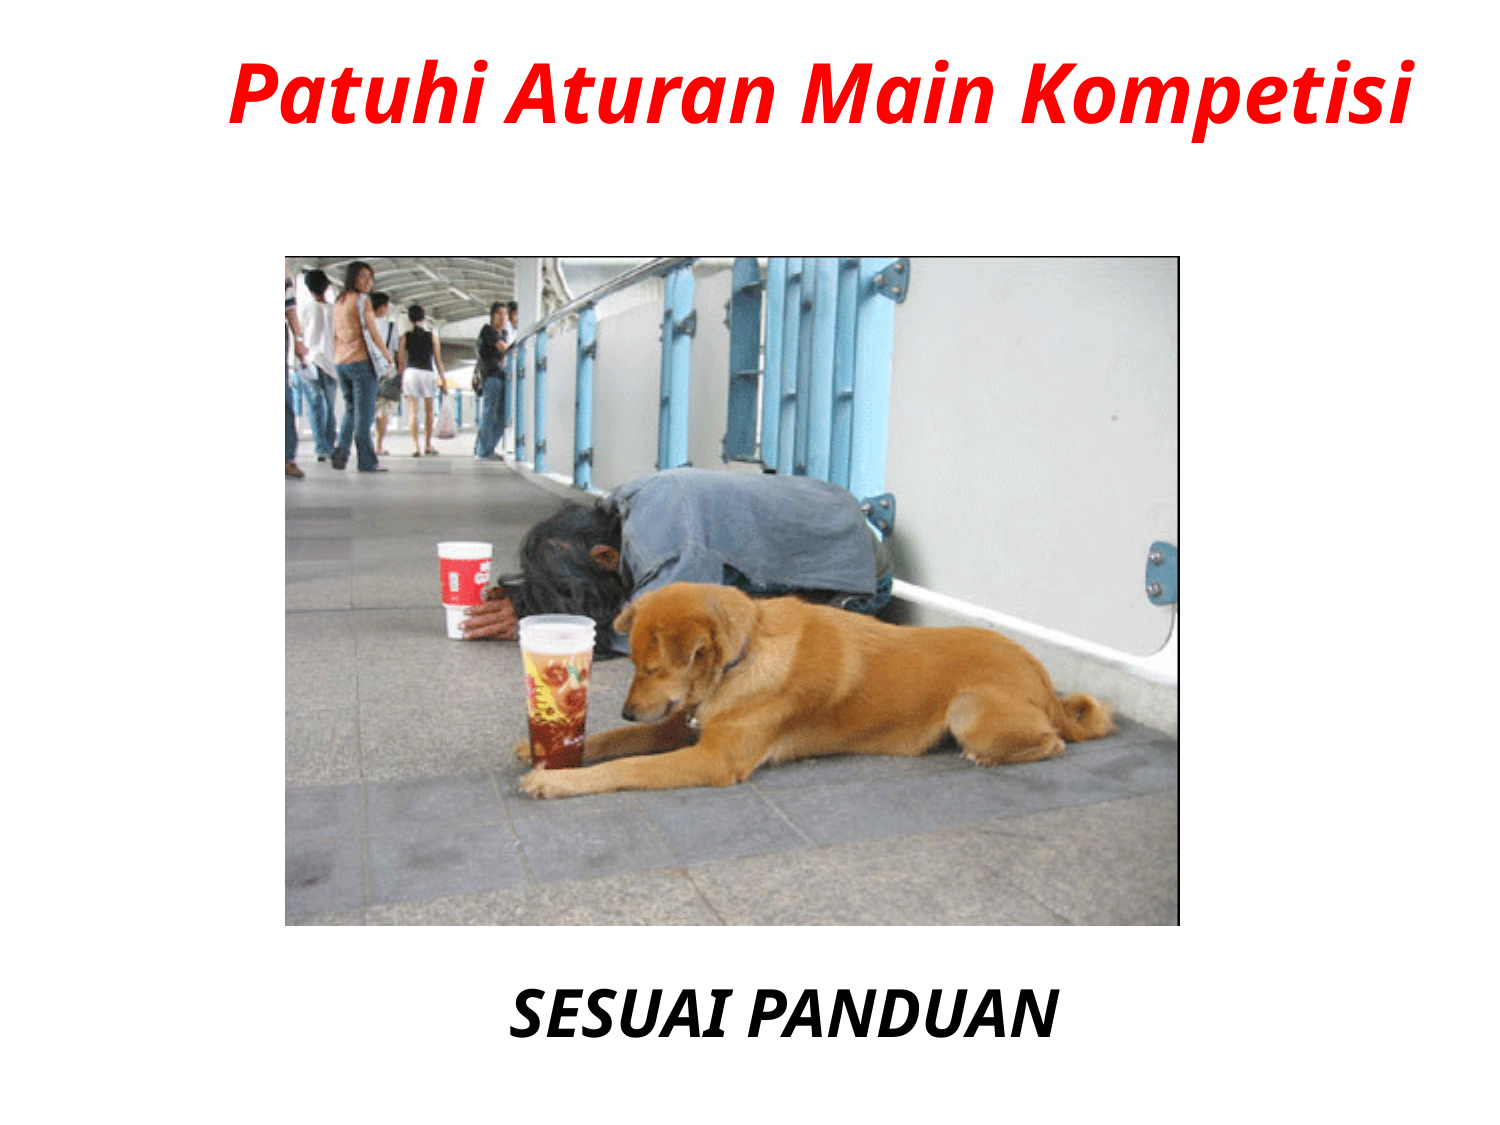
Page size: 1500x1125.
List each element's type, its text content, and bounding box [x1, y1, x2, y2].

text_box SESUAI PANDUAN [70, 963, 1500, 1059]
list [284, 256, 1180, 926]
text_box Patuhi Aturan Main Kompetisi [158, 33, 1484, 148]
